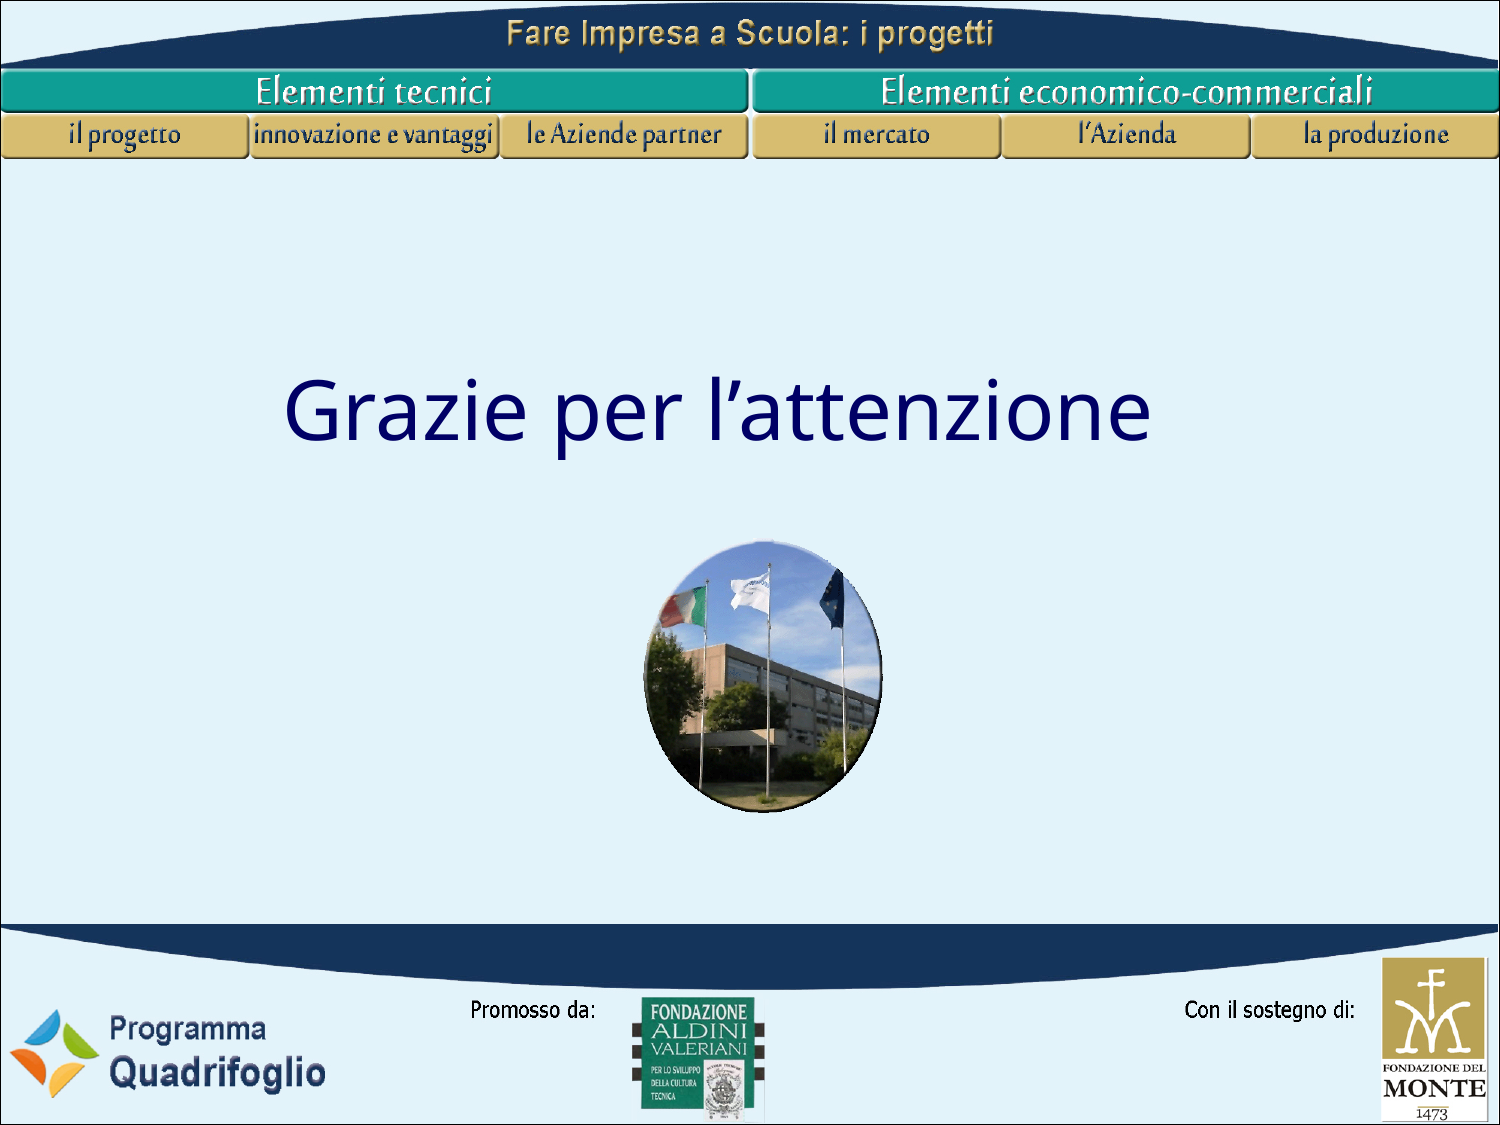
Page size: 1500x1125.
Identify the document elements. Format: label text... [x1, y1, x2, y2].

text_box [247, 113, 496, 161]
text_box [749, 113, 997, 161]
text_box [0, 67, 1500, 1125]
text_box [0, 0, 1500, 67]
picture [643, 538, 884, 813]
text_box [997, 113, 1246, 161]
text_box [0, 113, 247, 161]
text_box Grazie per l’attenzione [267, 350, 1169, 465]
text_box [1246, 113, 1494, 161]
